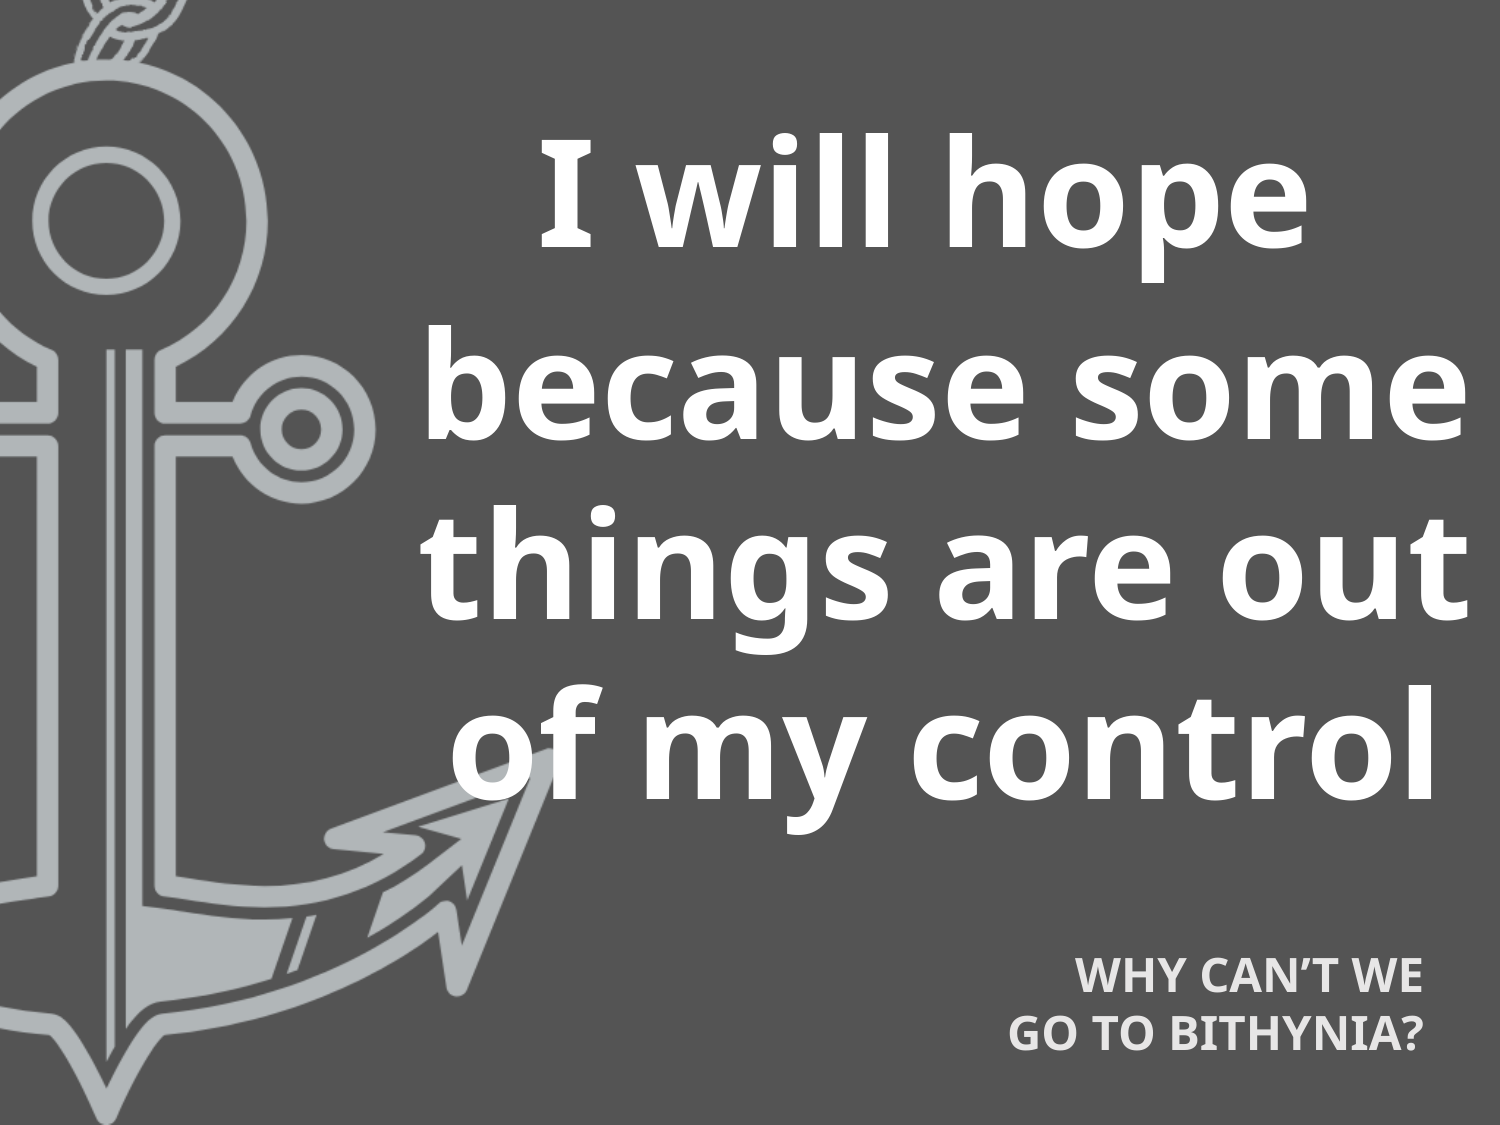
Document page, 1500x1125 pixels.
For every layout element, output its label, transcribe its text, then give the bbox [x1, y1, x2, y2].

list I will hope [351, 0, 1500, 275]
picture [0, 0, 1500, 1125]
text_box because some things are out of my control [390, 282, 1500, 837]
title Why Can’t we Go To Bithynia? [545, 937, 1452, 1070]
